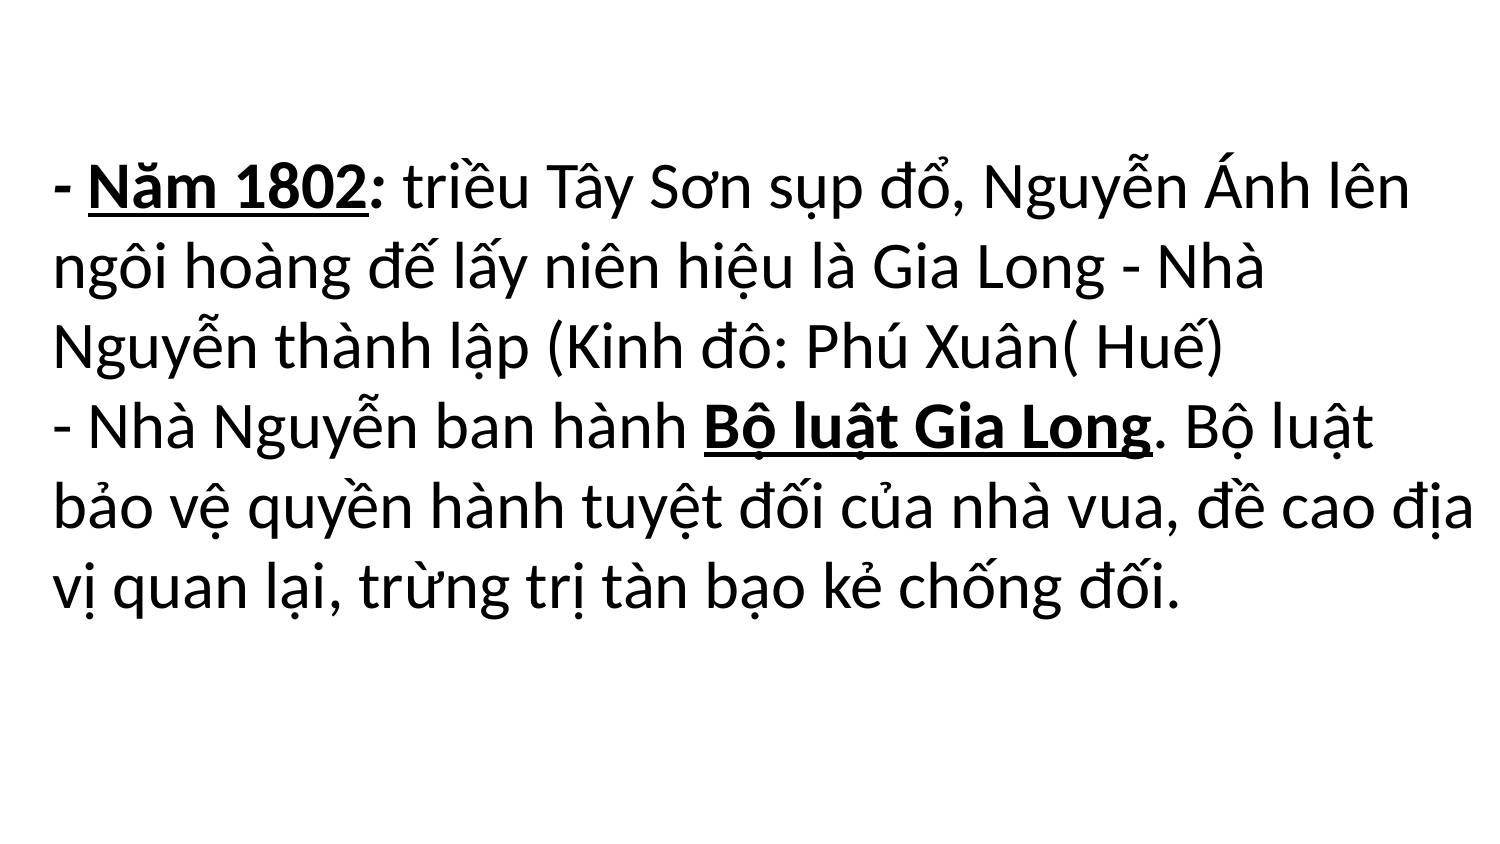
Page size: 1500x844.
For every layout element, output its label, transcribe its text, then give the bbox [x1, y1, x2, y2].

text_box - Năm 1802: triều Tây Sơn sụp đổ, Nguyễn Ánh lên ngôi hoàng đế lấy niên hiệu là Gia Long - Nhà Nguyễn thành lập (Kinh đô: Phú Xuân( Huế) - Nhà Nguyễn ban hành Bộ luật Gia Long. Bộ luật bảo vệ quyền hành tuyệt đối của nhà vua, đề cao địa vị quan lại, trừng trị tàn bạo kẻ chống đối. [37, 134, 1500, 629]
